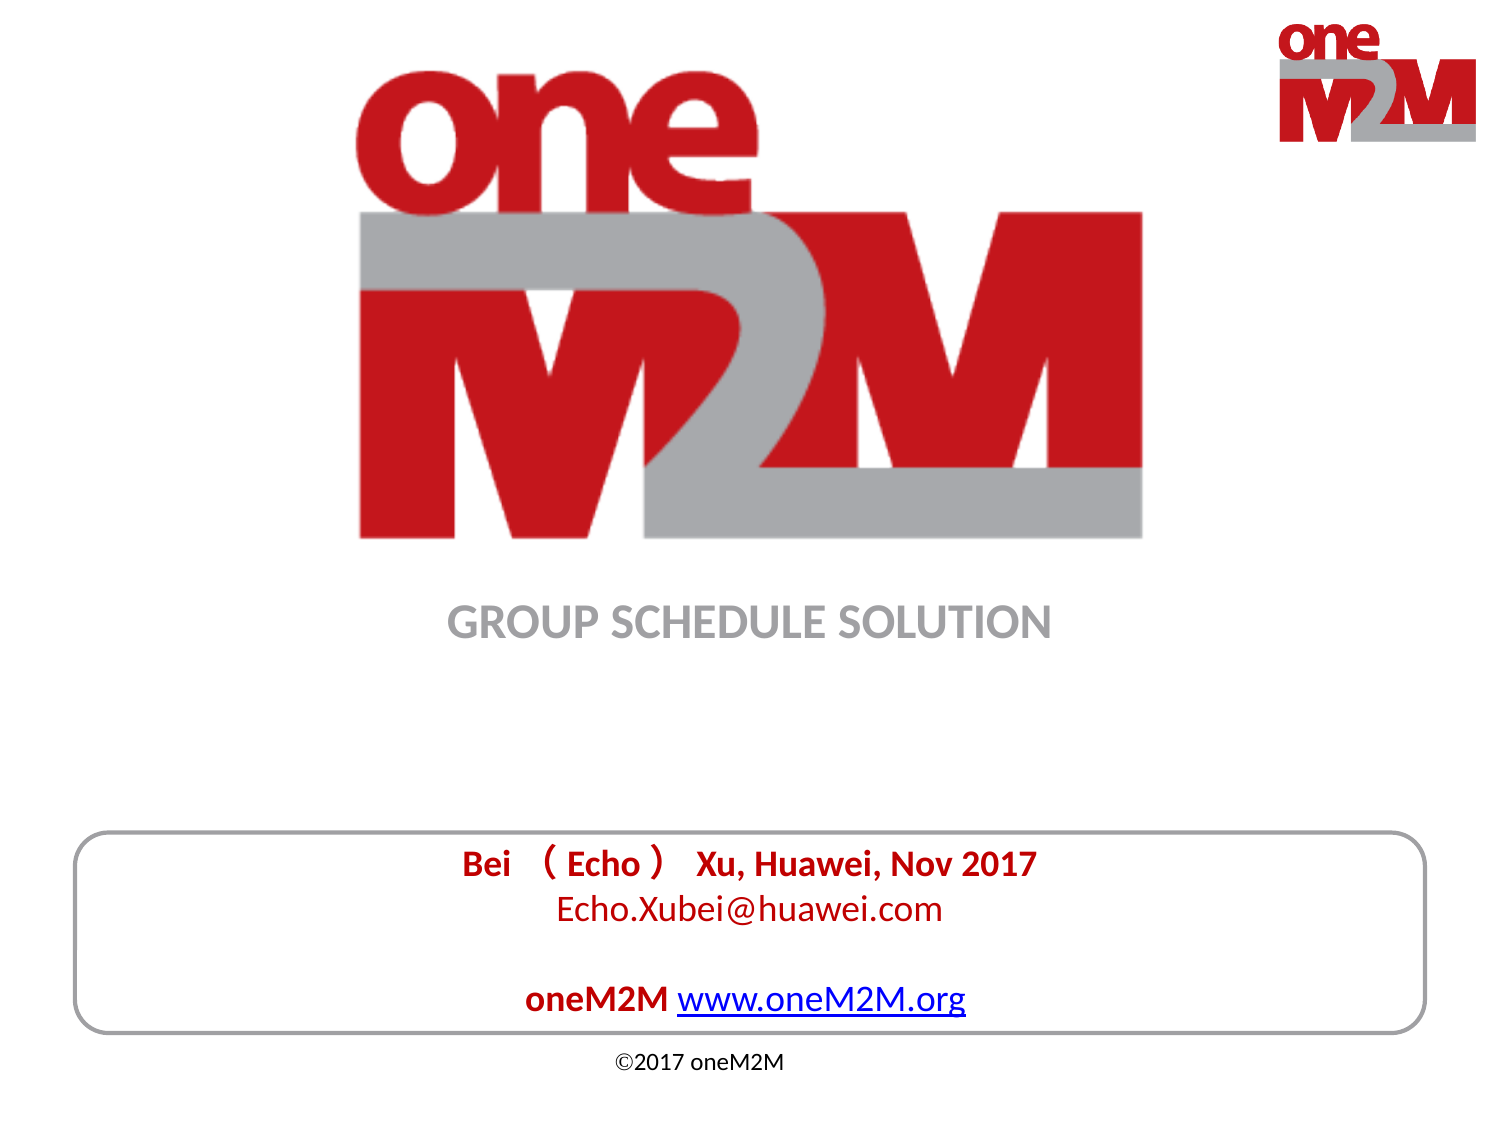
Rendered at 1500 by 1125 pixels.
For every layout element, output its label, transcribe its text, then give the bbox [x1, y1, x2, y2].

title Group Schedule solution [112, 587, 1388, 812]
picture [1254, 0, 1500, 168]
list Bei（Echo）Xu, Huawei, Nov 2017 Echo.Xubei@huawei.com oneM2M www.oneM2M.org [112, 831, 1388, 1032]
picture [259, 24, 1241, 587]
